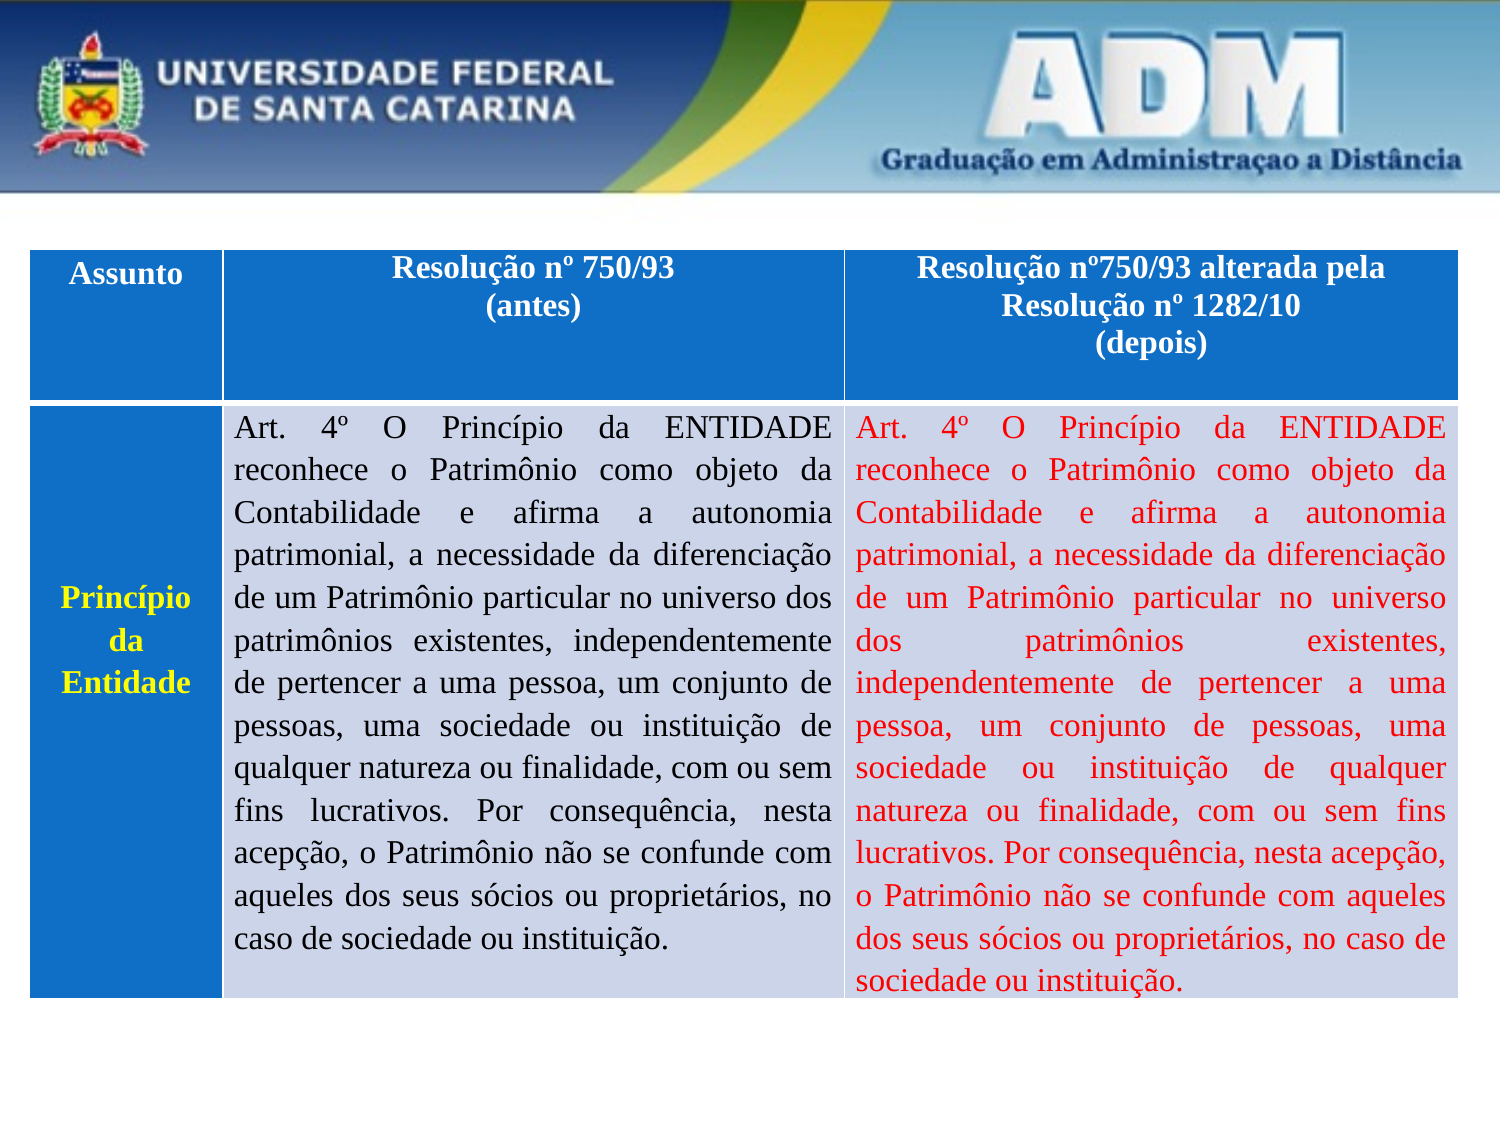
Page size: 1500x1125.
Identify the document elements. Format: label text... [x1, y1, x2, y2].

table_cell Princípio da Entidade [30, 406, 222, 998]
table_cell Art. 4º O Princípio da ENTIDADE reconhece o Patrimônio como objeto da Contabilidade e afirma a autonomia patrimonial, a necessidade da diferenciação de um Patrimônio particular no universo dos patrimônios existentes, independentemente de pertencer a uma pessoa, um conjunto de pessoas, uma sociedade ou instituição de qualquer natureza ou finalidade, com ou sem fins lucrativos. Por consequência, nesta acepção, o Patrimônio não se confunde com aqueles dos seus sócios ou proprietários, no caso de sociedade ou instituição. [224, 406, 844, 998]
table_cell Art. 4º O Princípio da ENTIDADE reconhece o Patrimônio como objeto da Contabilidade e afirma a autonomia patrimonial, a necessidade da diferenciação de um Patrimônio particular no universo dos patrimônios existentes, independentemente de pertencer a uma pessoa, um conjunto de pessoas, uma sociedade ou instituição de qualquer natureza ou finalidade, com ou sem fins lucrativos. Por consequência, nesta acepção, o Patrimônio não se confunde com aqueles dos seus sócios ou proprietários, no caso de sociedade ou instituição. [845, 406, 1458, 998]
table_header Resolução nº750/93 alterada pela Resolução nº 1282/10 (depois) [845, 250, 1458, 400]
table_header Assunto [30, 250, 222, 400]
table_header Resolução nº 750/93 (antes) [224, 250, 844, 400]
picture [0, 0, 1500, 1125]
